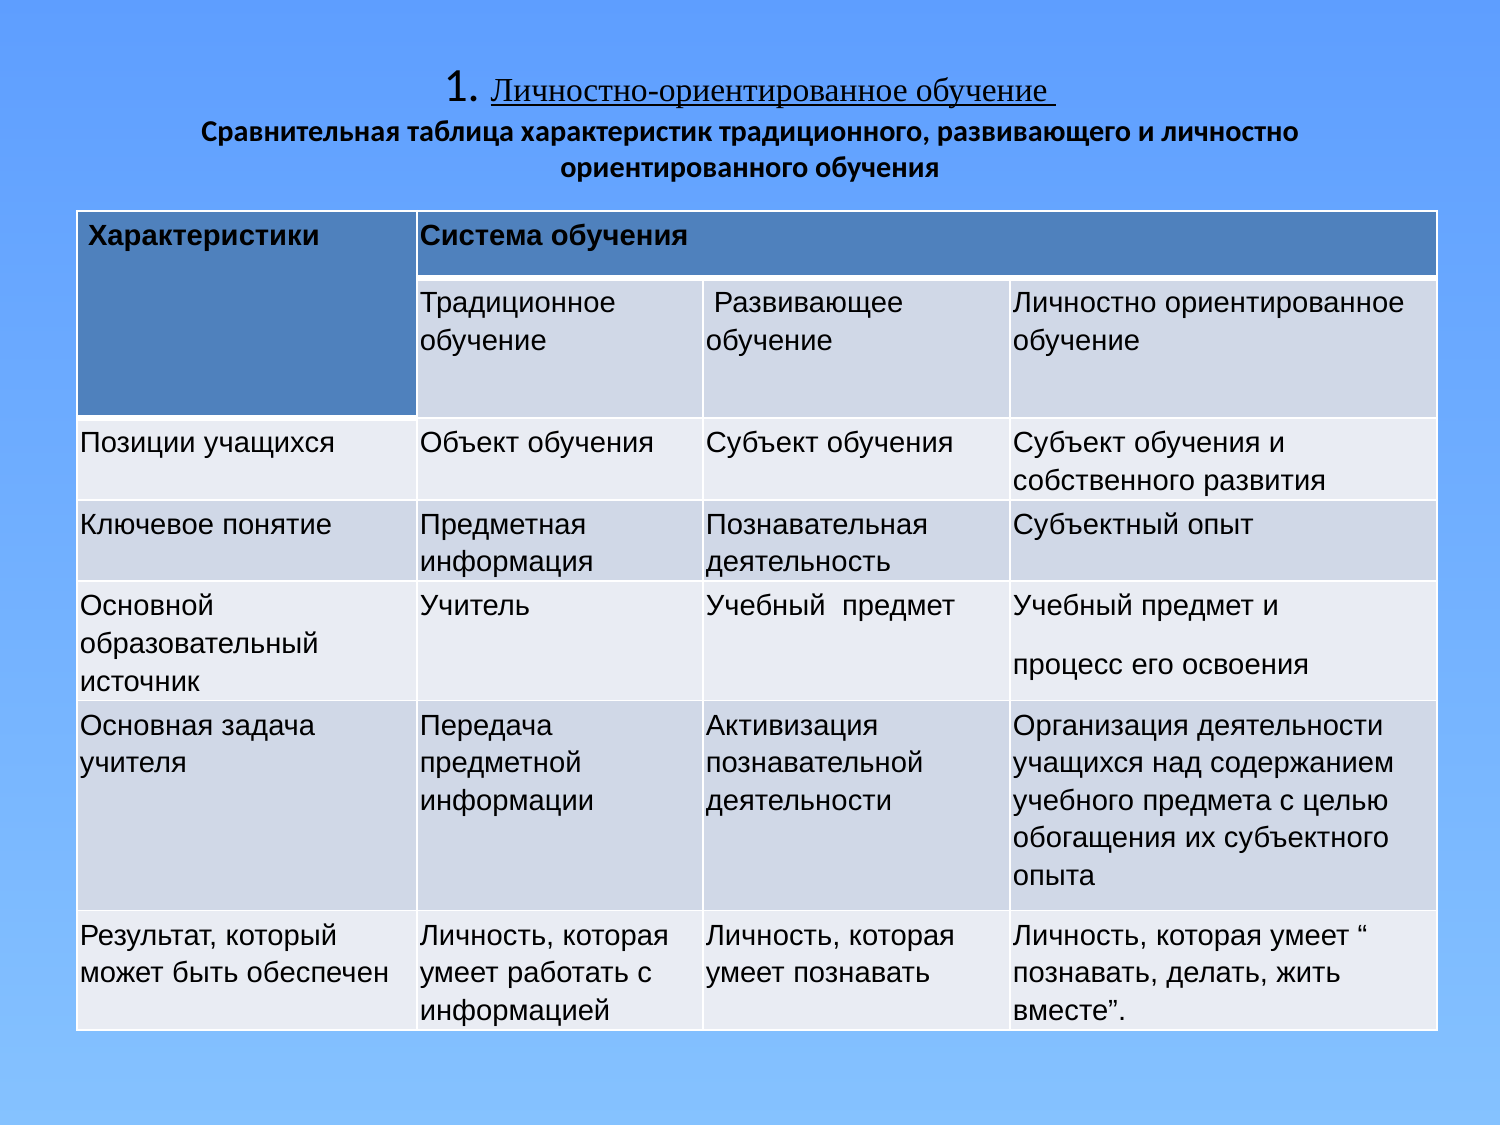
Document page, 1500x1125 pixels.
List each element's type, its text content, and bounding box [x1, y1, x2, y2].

table_cell Учебный предмет [704, 582, 1009, 700]
table_header Система обучения [418, 212, 1436, 275]
table_cell Передача предметной информации [418, 701, 702, 910]
table_cell Личностно ориентированное обучение [1011, 281, 1436, 417]
table_cell Ключевое понятие [78, 501, 416, 580]
table_cell Основная задача учителя [78, 701, 416, 910]
table_cell Субъект обучения и собственного развития [1011, 419, 1436, 499]
table_cell Учебный предмет и процесс его освоения [1011, 582, 1436, 700]
table_cell Субъект обучения [704, 419, 1009, 499]
table_cell Личность, которая умеет познавать [704, 911, 1009, 1029]
table_cell Предметная информация [418, 501, 702, 580]
table_cell Учитель [418, 582, 702, 700]
table_header Характеристики [78, 212, 416, 415]
table_cell Субъектный опыт [1011, 501, 1436, 580]
table_cell Познавательная деятельность [704, 501, 1009, 580]
title 1. Личностно-ориентированное обучение Сравнительная таблица характеристик традиционного, развивающего и личностно ориентированного обучения [75, 45, 1425, 210]
table_cell Активизация познавательной деятельности [704, 701, 1009, 910]
table_cell Позиции учащихся [78, 421, 416, 499]
table_cell Результат, который может быть обеспечен [78, 911, 416, 1029]
table_cell Традиционное обучение [418, 281, 702, 417]
table_cell Объект обучения [418, 419, 702, 499]
table_cell Организация деятельности учащихся над содержанием учебного предмета с целью обогащения их субъектного опыта [1011, 701, 1436, 910]
table_cell Основной образовательный источник [78, 582, 416, 700]
table_cell Личность, которая умеет “ познавать, делать, жить вместе”. [1011, 911, 1436, 1029]
table_cell Личность, которая умеет работать с информацией [418, 911, 702, 1029]
table_cell Развивающее обучение [704, 281, 1009, 417]
